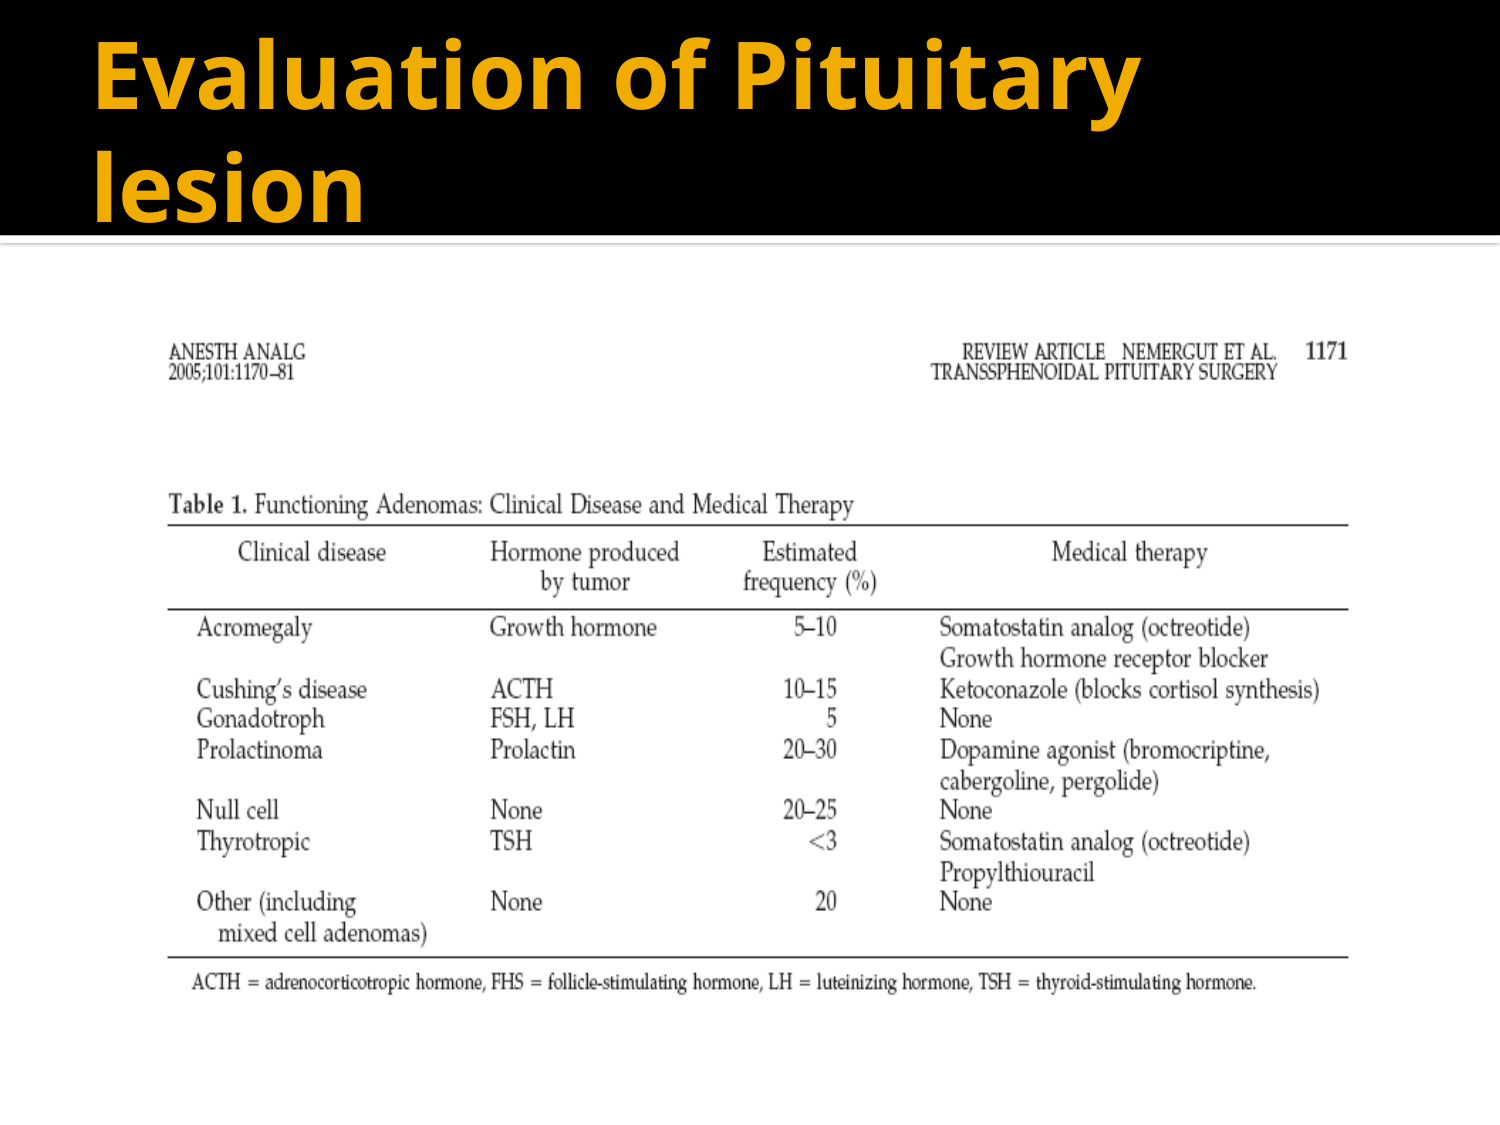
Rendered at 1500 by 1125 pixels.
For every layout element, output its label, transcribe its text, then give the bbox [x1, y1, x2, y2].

title Evaluation of Pituitary lesion [75, 25, 1425, 231]
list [128, 316, 1360, 1008]
